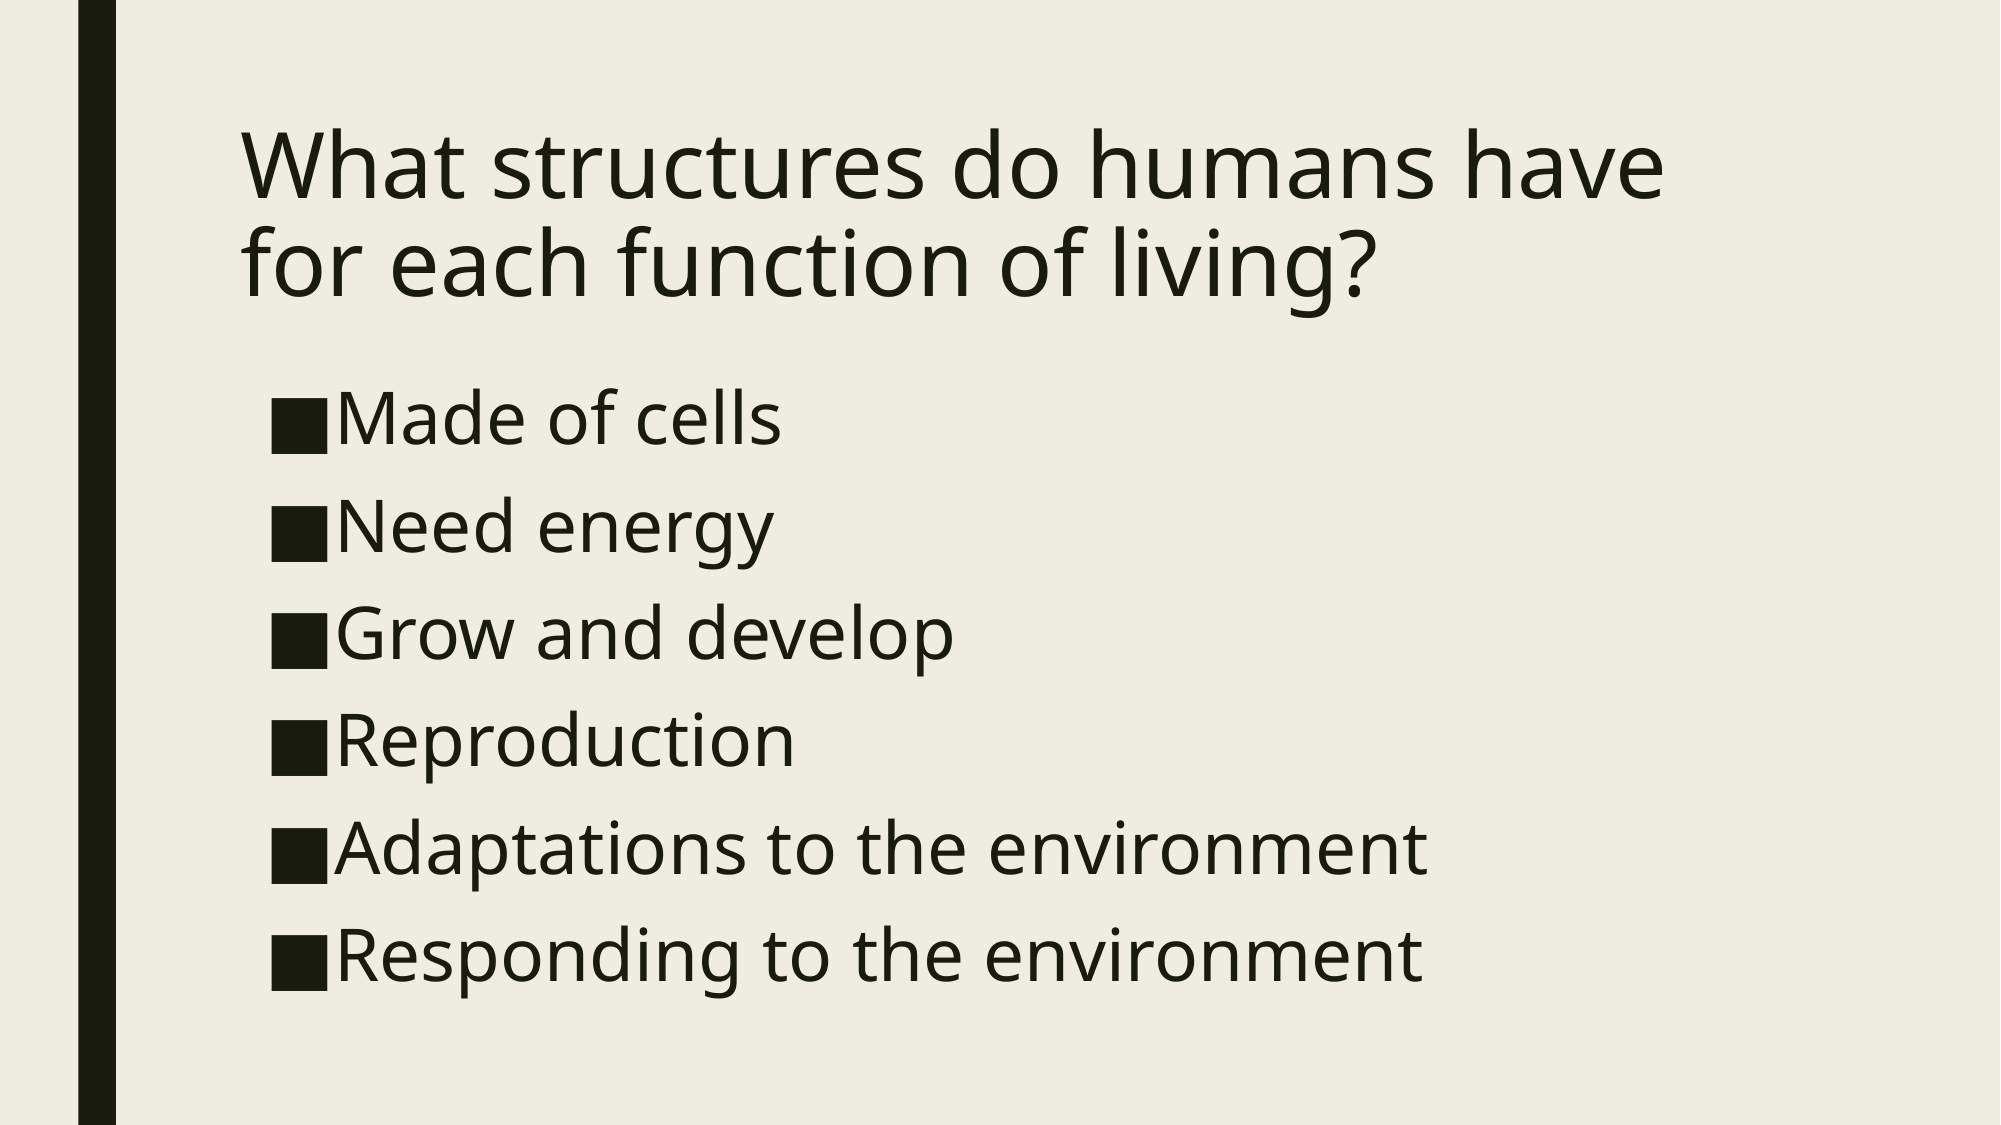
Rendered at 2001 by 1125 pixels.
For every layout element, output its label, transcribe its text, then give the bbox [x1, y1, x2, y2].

title What structures do humans have for each function of living? [225, 112, 1800, 357]
list Made of cells Need energy Grow and develop Reproduction Adaptations to the environment Responding to the environment [250, 371, 1963, 1099]
